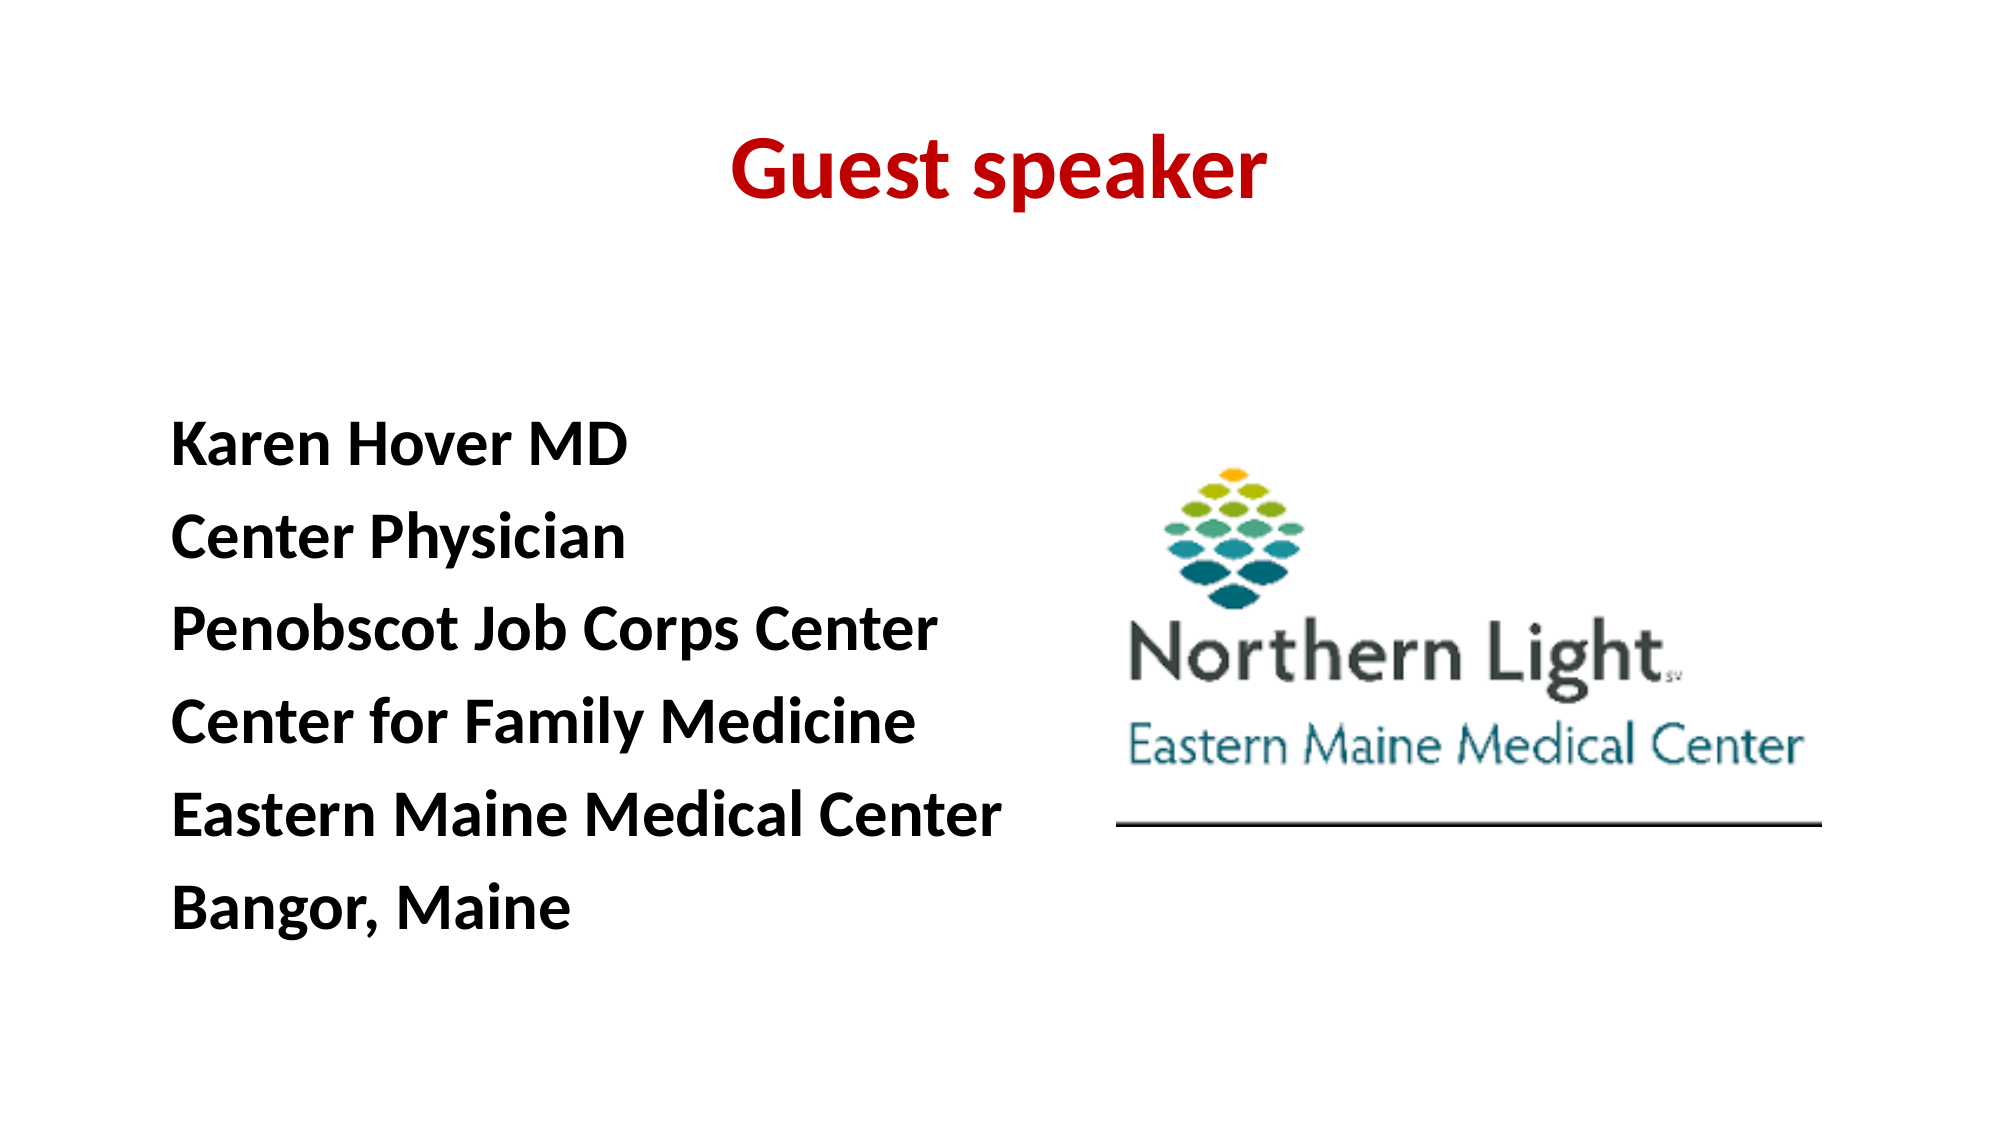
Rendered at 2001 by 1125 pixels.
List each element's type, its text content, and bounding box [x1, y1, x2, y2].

list Karen Hover MD Center Physician Penobscot Job Corps Center Center for Family Medicine Eastern Maine Medical Center Bangor, Maine [137, 299, 1863, 1014]
title Guest speaker [137, 59, 1863, 278]
picture [1115, 429, 1822, 827]
